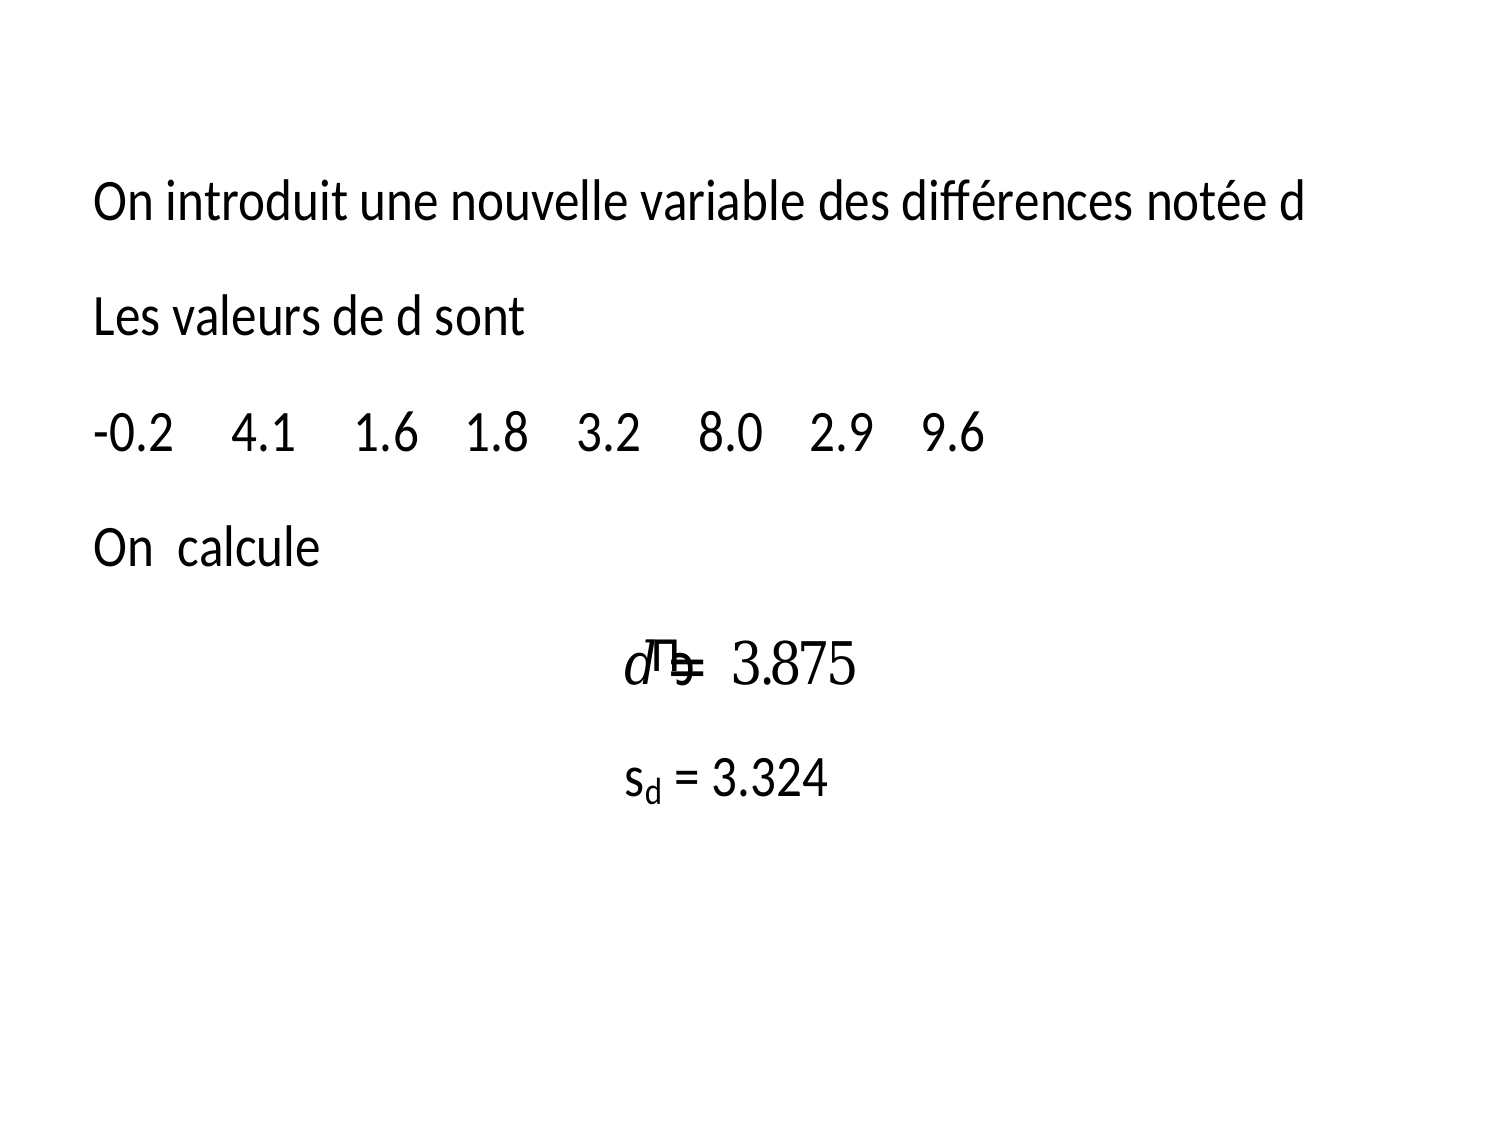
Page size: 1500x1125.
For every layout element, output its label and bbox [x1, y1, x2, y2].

picture [93, 163, 1383, 856]
